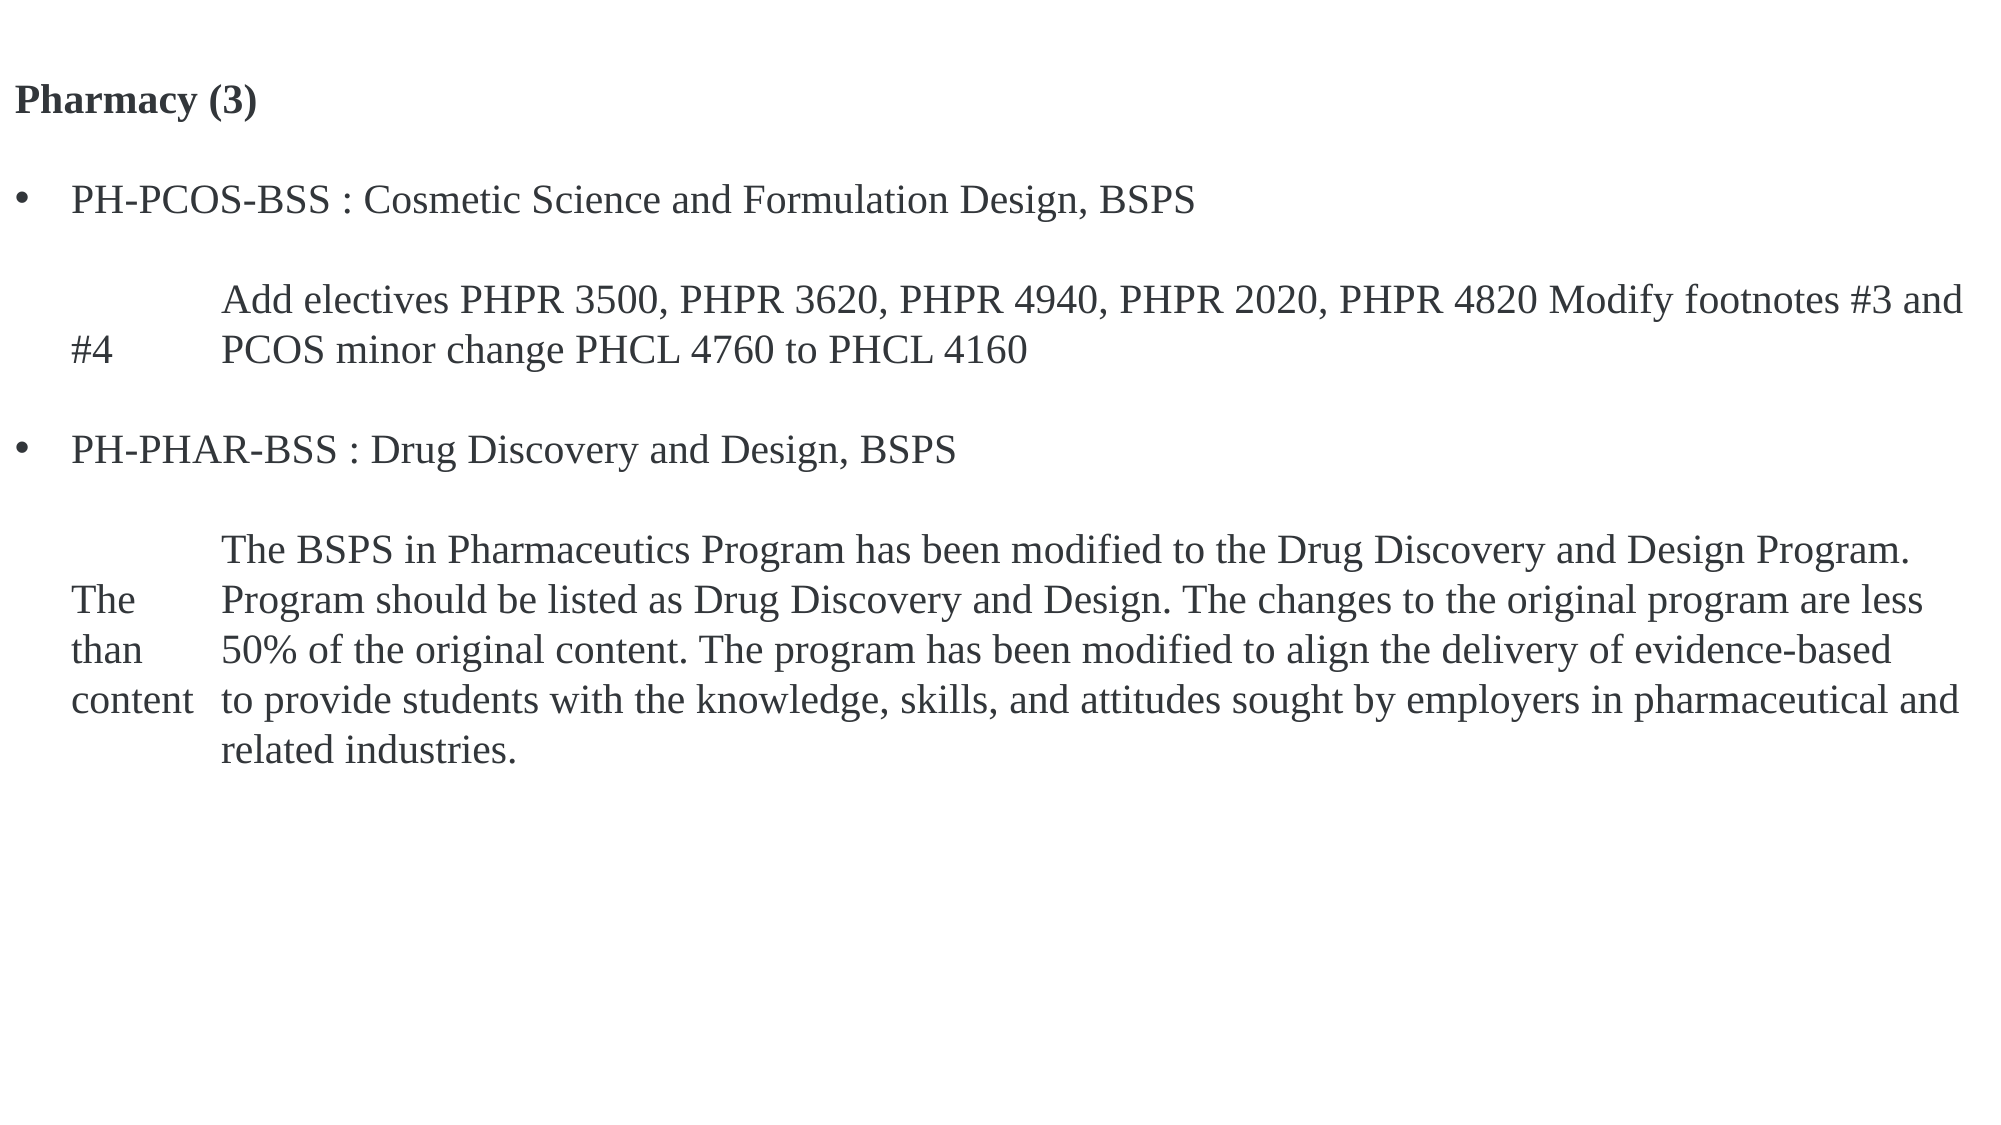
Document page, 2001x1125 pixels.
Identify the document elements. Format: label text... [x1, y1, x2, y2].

text_box Pharmacy (3) PH-PCOS-BSS : Cosmetic Science and Formulation Design, BSPS Add electives PHPR 3500, PHPR 3620, PHPR 4940, PHPR 2020, PHPR 4820 Modify footnotes #3 and #4 PCOS minor change PHCL 4760 to PHCL 4160 PH-PHAR-BSS : Drug Discovery and Design, BSPS The BSPS in Pharmaceutics Program has been modified to the Drug Discovery and Design Program. The Program should be listed as Drug Discovery and Design. The changes to the original program are less than 50% of the original content. The program has been modified to align the delivery of evidence-based content to provide students with the knowledge, skills, and attitudes sought by employers in pharmaceutical and related industries. [0, 64, 1985, 875]
